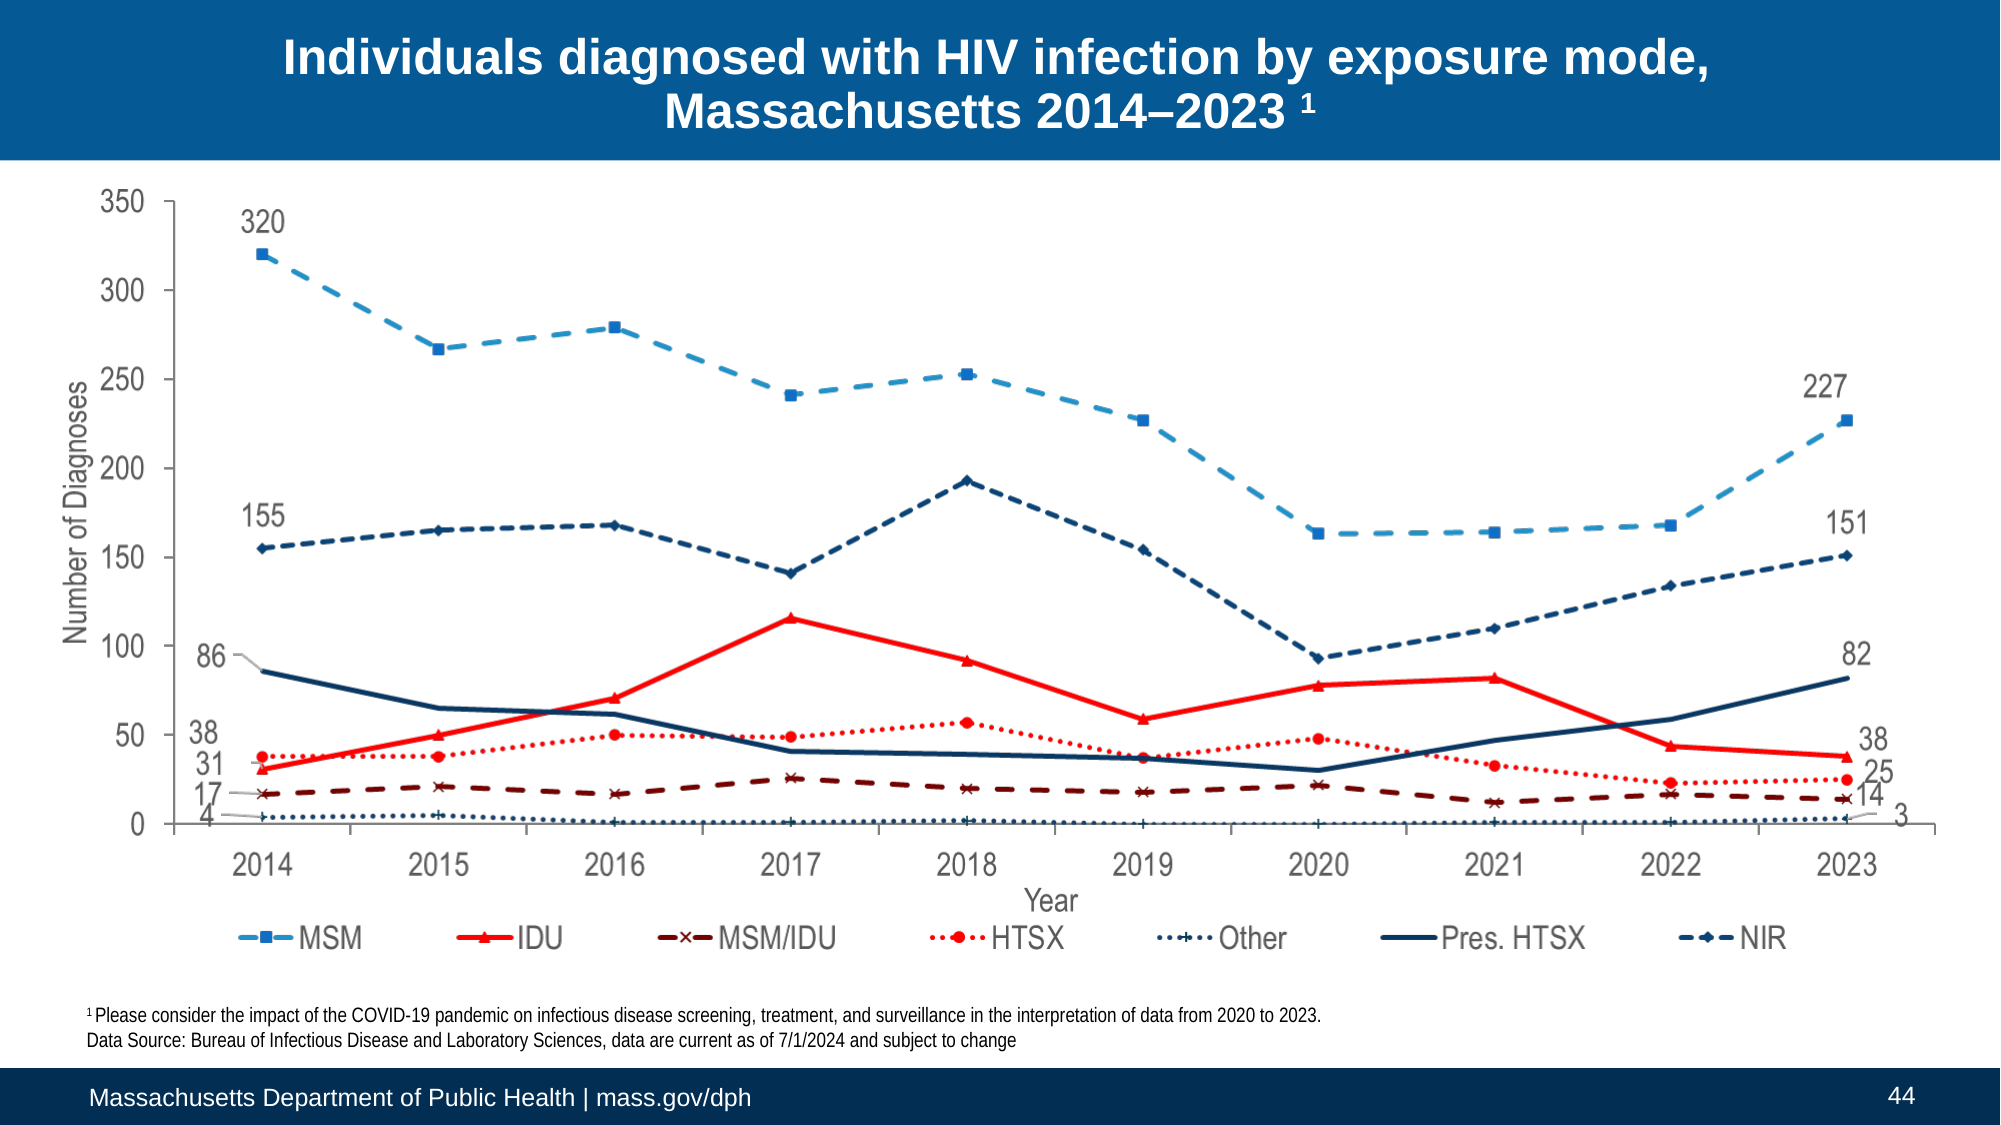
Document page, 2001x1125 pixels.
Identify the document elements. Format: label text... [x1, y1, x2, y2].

text_box 1 Please consider the impact of the COVID-19 pandemic on infectious disease screening, treatment, and surveillance in the interpretation of data from 2020 to 2023. Data Source: Bureau of Infectious Disease and Laboratory Sciences, data are current as of 7/1/2024 and subject to change [71, 994, 1954, 1060]
slide_number 44 [1482, 1065, 1931, 1125]
title Individuals diagnosed with HIV infection by exposure mode, Massachusetts 2014–2023 1 [97, 13, 1898, 157]
picture [46, 180, 1954, 976]
